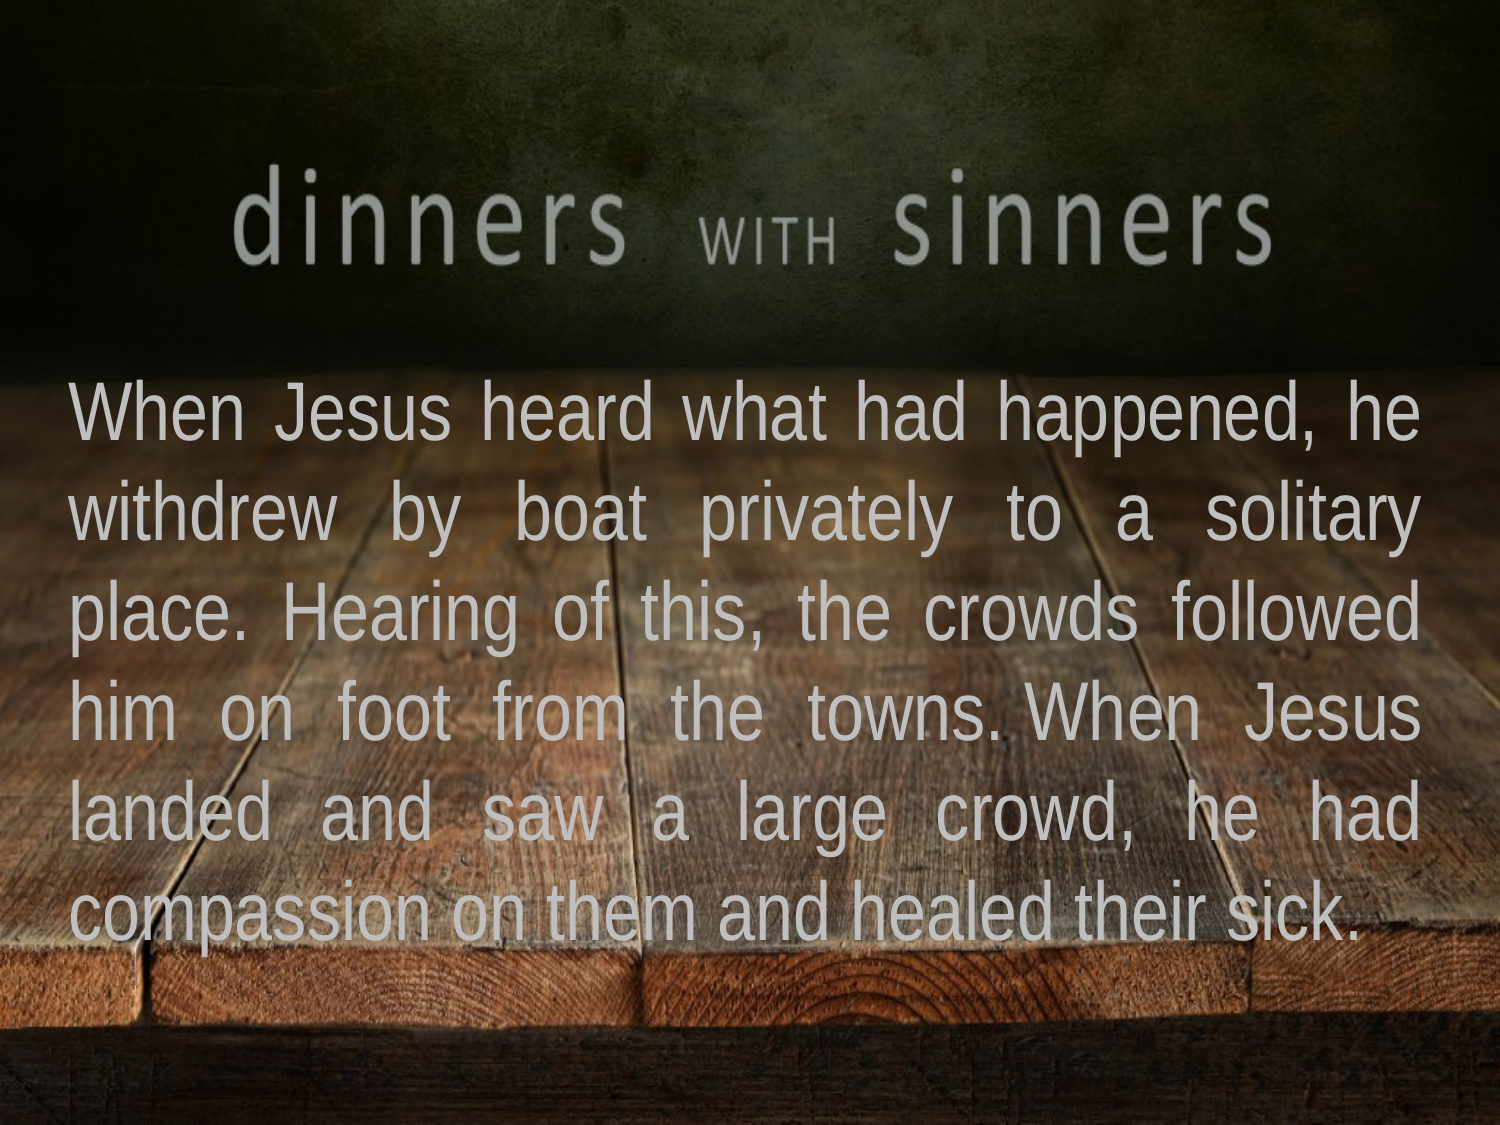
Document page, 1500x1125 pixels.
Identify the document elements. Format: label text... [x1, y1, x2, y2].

picture [0, 0, 1500, 1125]
list When Jesus heard what had happened, he withdrew by boat privately to a solitary place. Hearing of this, the crowds followed him on foot from the towns. When Jesus landed and saw a large crowd, he had compassion on them and healed their sick. [53, 349, 1439, 988]
